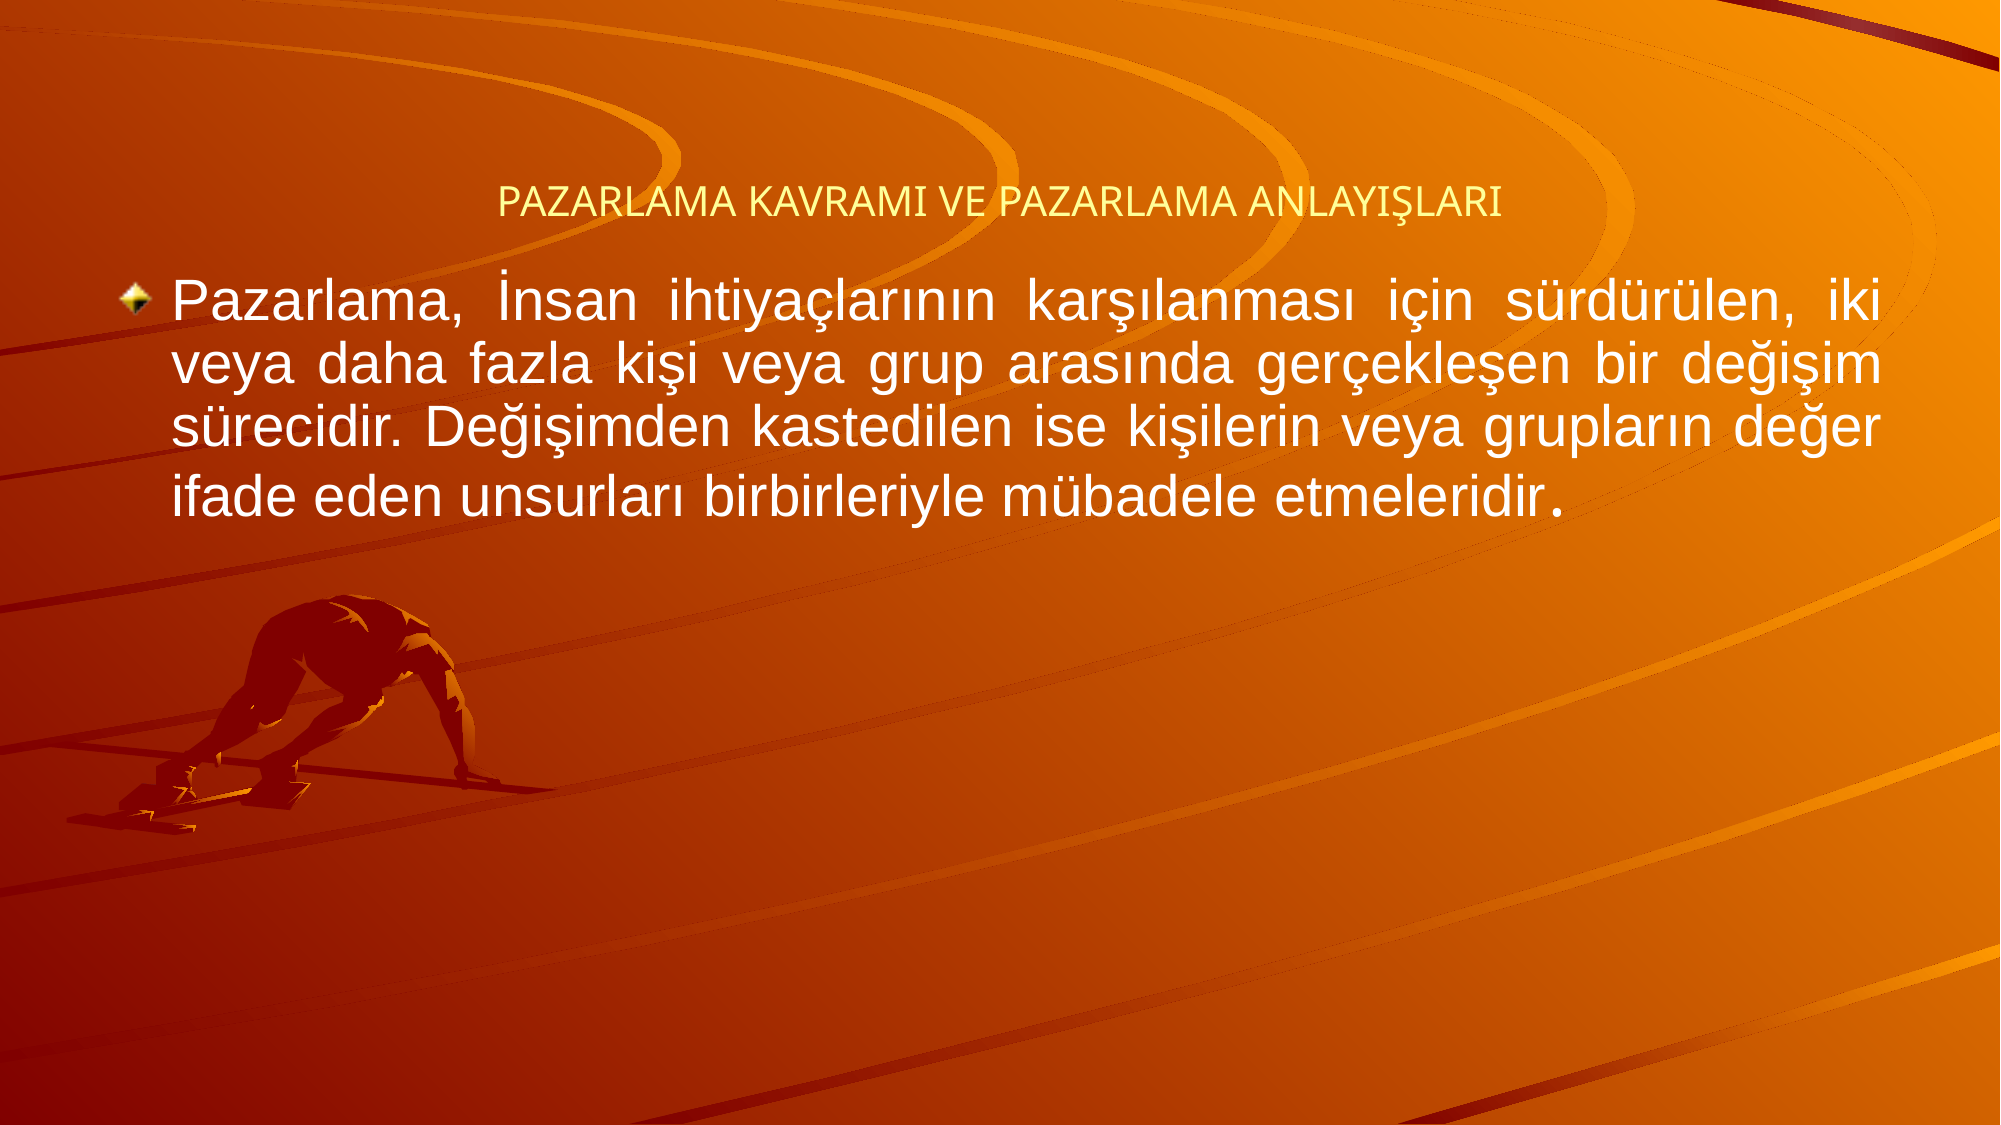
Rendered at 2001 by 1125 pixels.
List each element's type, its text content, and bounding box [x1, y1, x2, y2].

list Pazarlama, İnsan ihtiyaçlarının karşılanması için sürdürülen, iki veya daha fazla kişi veya grup arasında gerçekleşen bir değişim sürecidir. Değişimden kastedilen ise kişilerin veya grupların değer ifade eden unsurları birbirleriyle mübadele etmeleridir. [99, 262, 1901, 1006]
title PAZARLAMA KAVRAMI VE PAZARLAMA ANLAYIŞLARI [99, 25, 1901, 233]
picture [114, 277, 156, 319]
